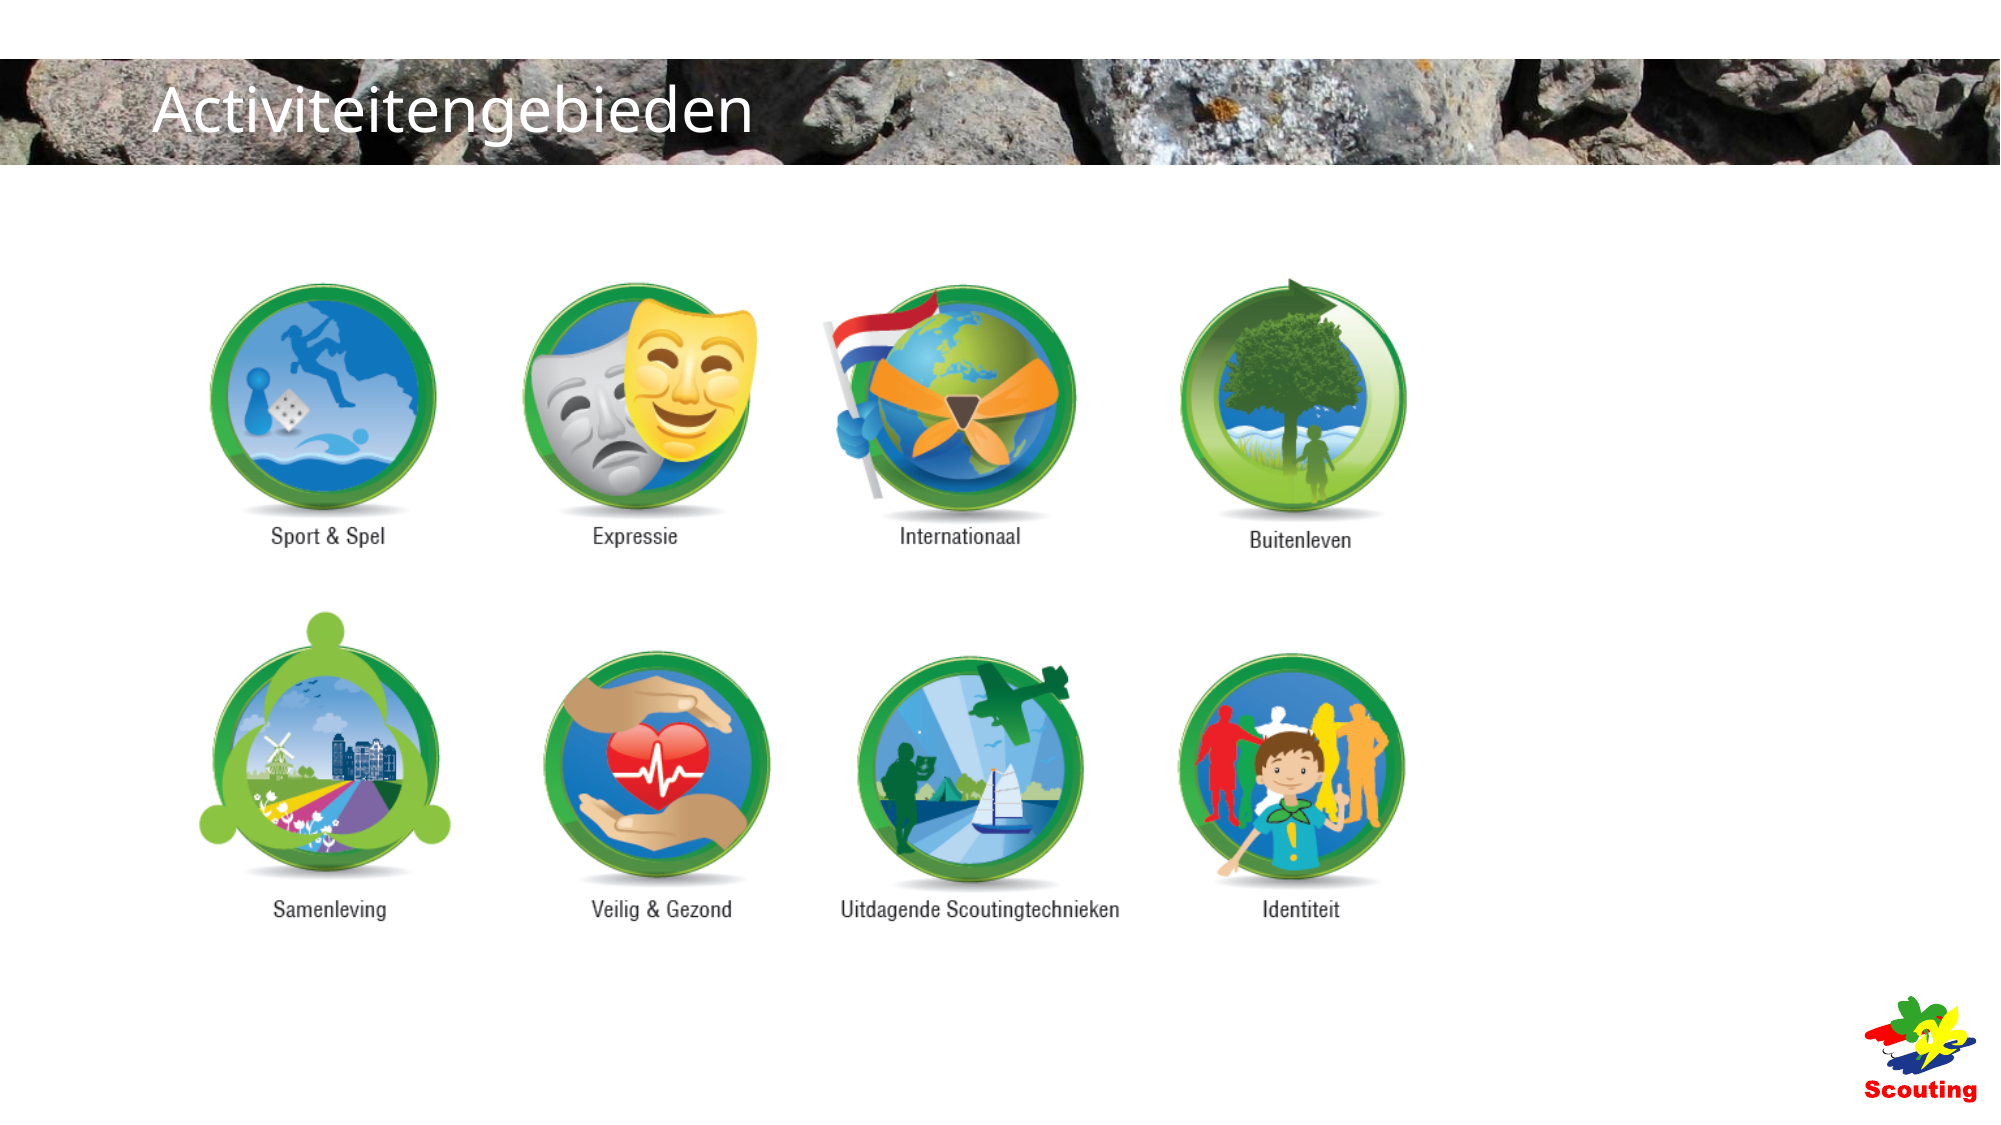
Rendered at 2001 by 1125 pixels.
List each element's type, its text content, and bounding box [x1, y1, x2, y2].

picture [137, 258, 1488, 954]
picture [1863, 59, 2000, 165]
title Activiteitengebieden [137, 59, 1863, 165]
picture [0, 59, 137, 165]
